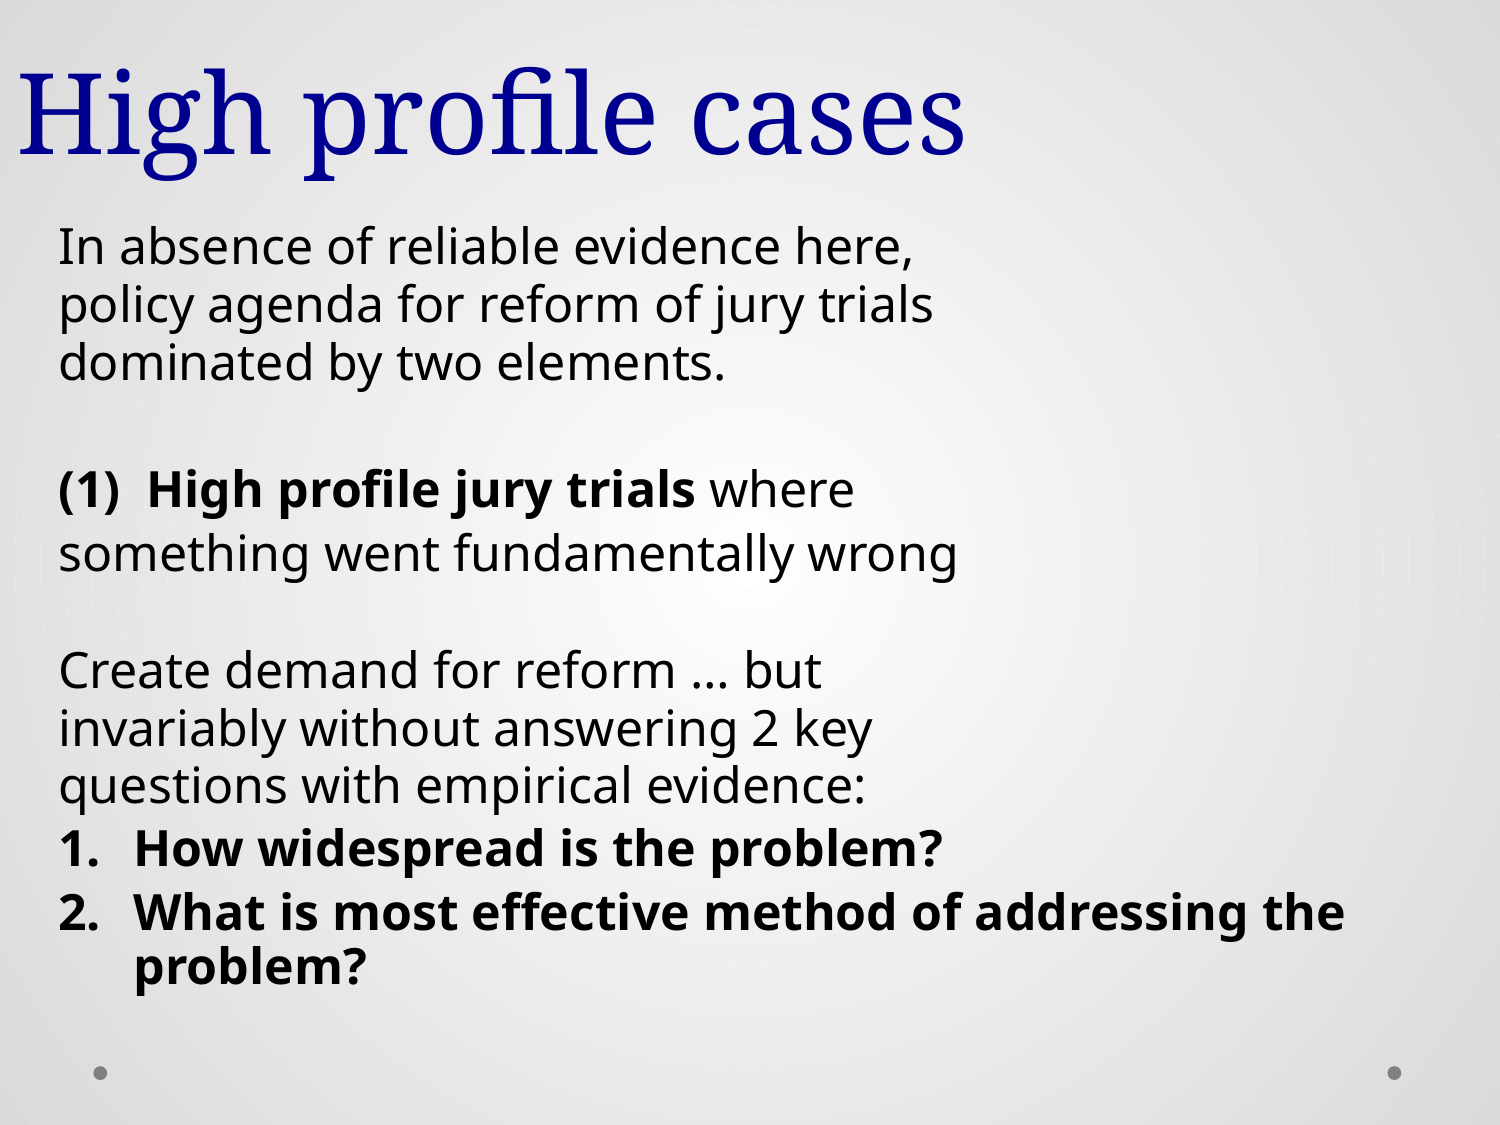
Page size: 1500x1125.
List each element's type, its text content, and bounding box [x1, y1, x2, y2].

list In absence of reliable evidence here, policy agenda for reform of jury trials dominated by two elements. High profile jury trials where something went fundamentally wrong Create demand for reform … but invariably without answering 2 key questions with empirical evidence: How widespread is the problem? What is most effective method of addressing the problem? [43, 218, 1445, 1064]
title High profile cases [0, 0, 987, 185]
